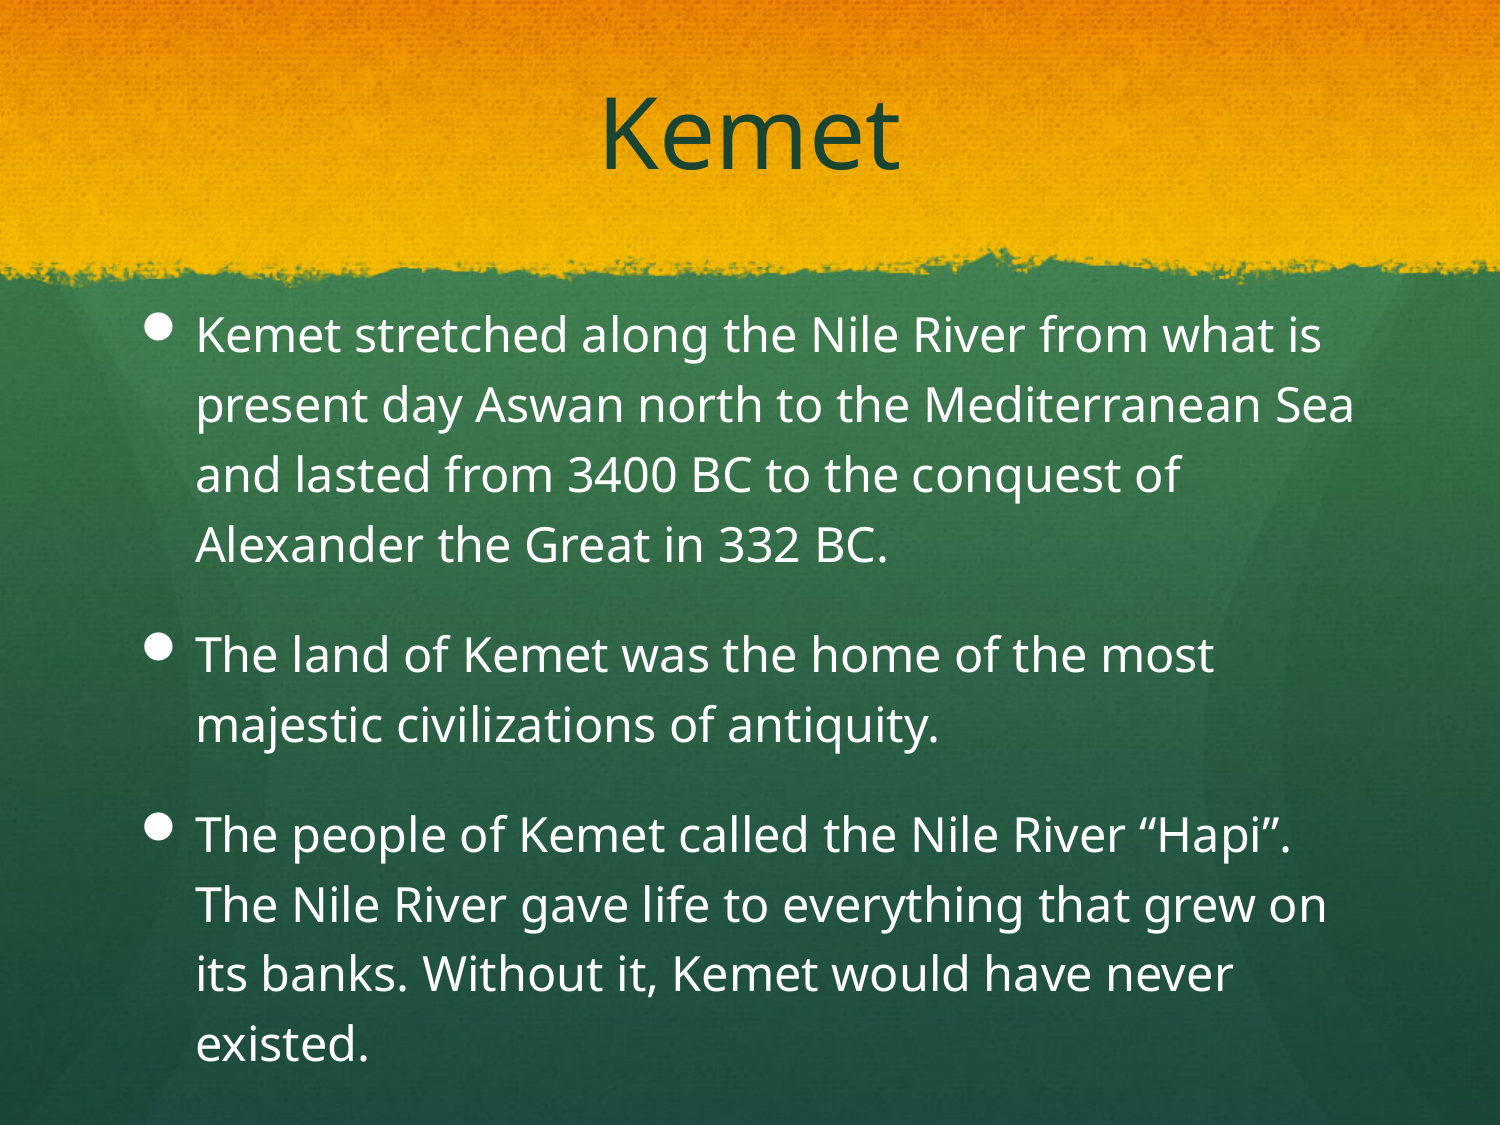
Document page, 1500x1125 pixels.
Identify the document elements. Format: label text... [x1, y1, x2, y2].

picture [0, 0, 1500, 1125]
list Kemet stretched along the Nile River from what is present day Aswan north to the Mediterranean Sea and lasted from 3400 BC to the conquest of Alexander the Great in 332 BC. The land of Kemet was the home of the most majestic civilizations of antiquity. The people of Kemet called the Nile River “Hapi”. The Nile River gave life to everything that grew on its banks. Without it, Kemet would have never existed. [125, 285, 1375, 1086]
title Kemet [125, 13, 1375, 246]
